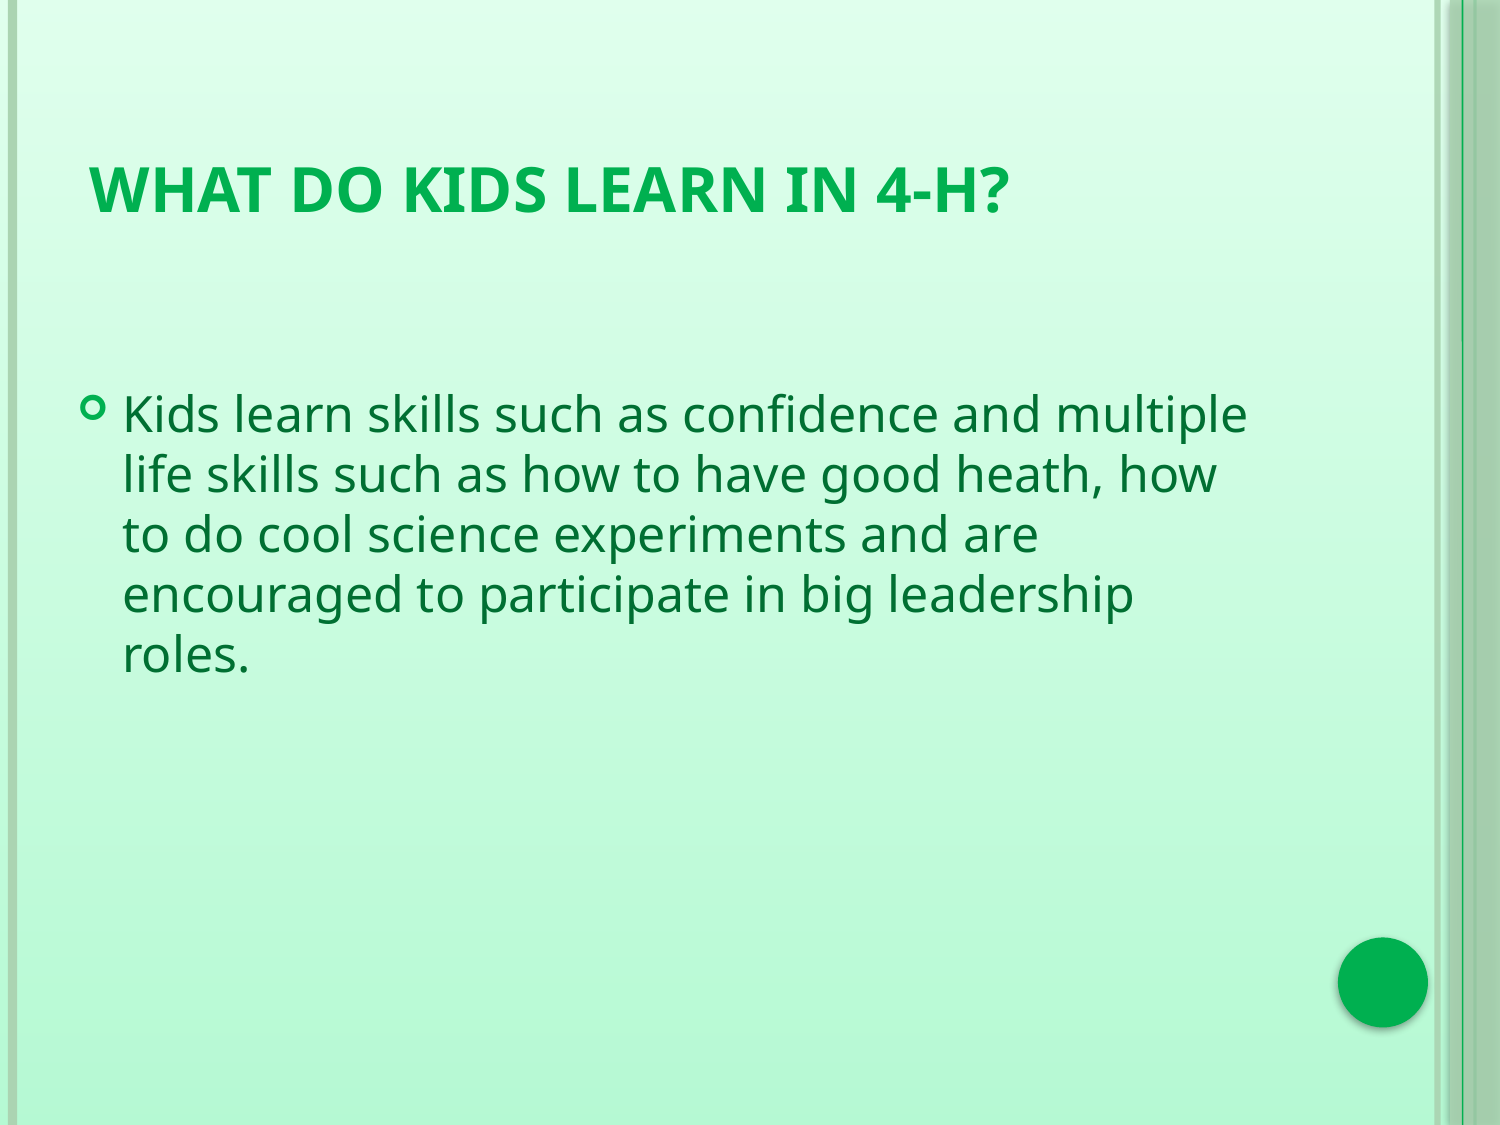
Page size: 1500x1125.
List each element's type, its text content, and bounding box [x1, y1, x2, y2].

list Kids learn skills such as confidence and multiple life skills such as how to have good heath, how to do cool science experiments and are encouraged to participate in big leadership roles. [62, 375, 1288, 1125]
title What do kids learn in 4-H? [75, 45, 1300, 233]
